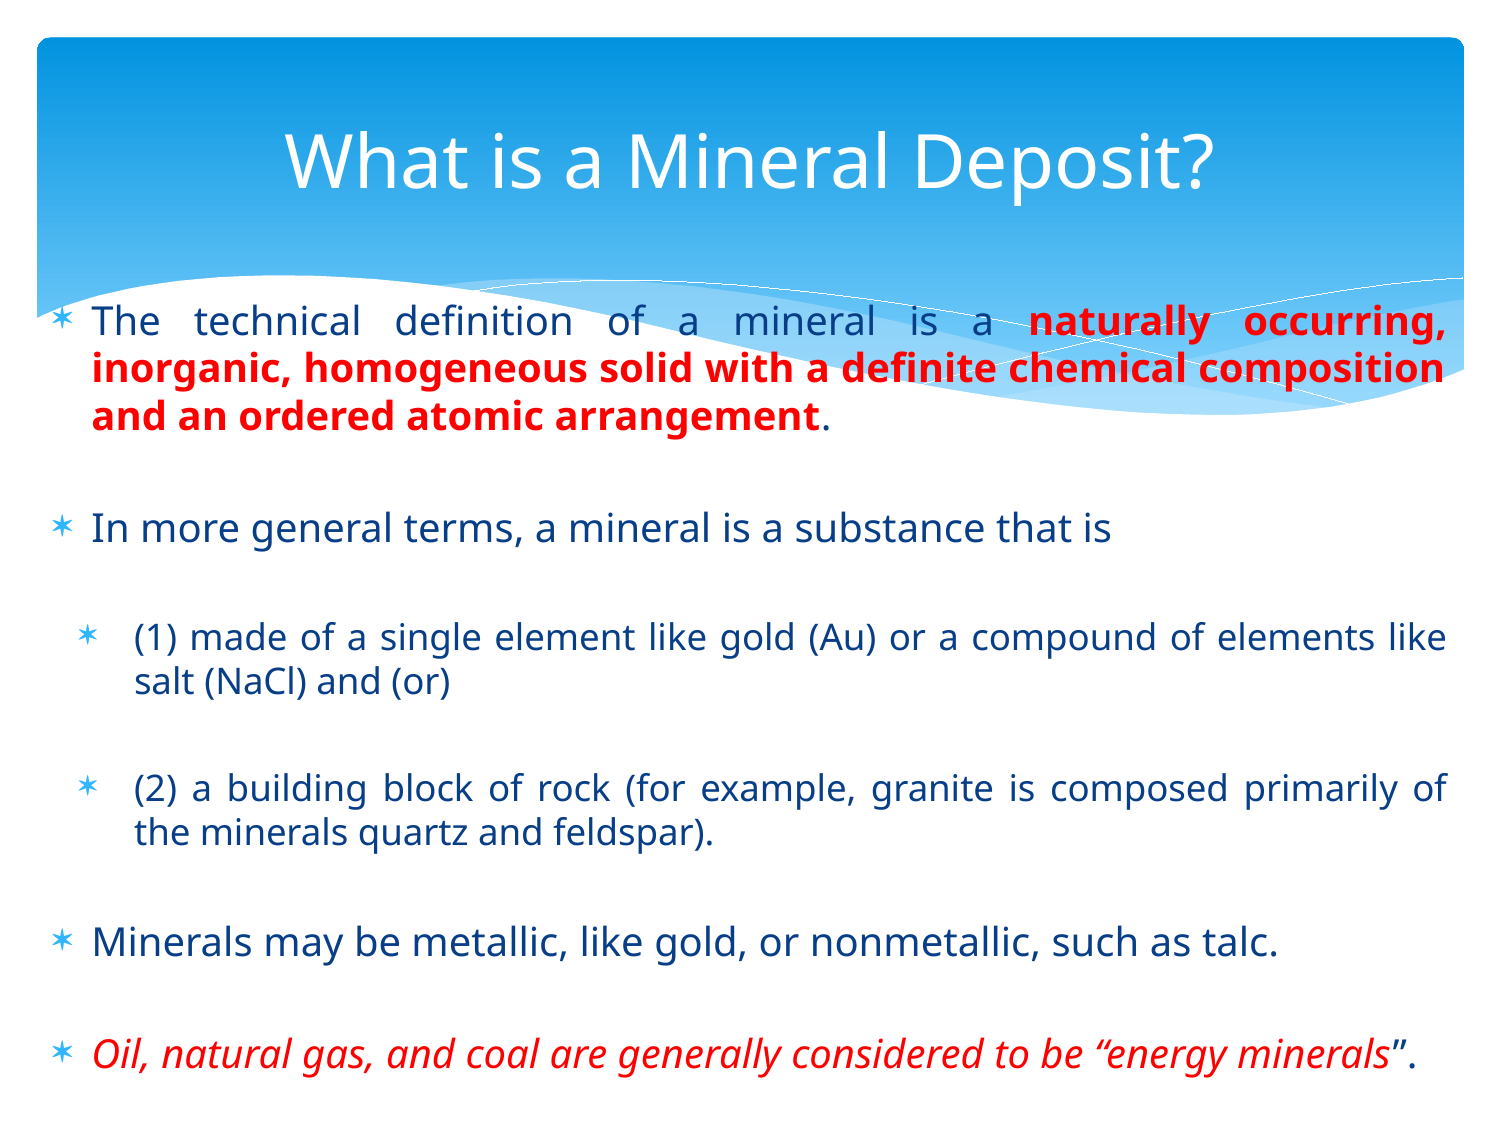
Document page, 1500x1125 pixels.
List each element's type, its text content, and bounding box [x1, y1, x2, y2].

title What is a Mineral Deposit? [75, 55, 1425, 261]
list The technical definition of a mineral is a naturally occurring, inorganic, homogeneous solid with a definite chemical composition and an ordered atomic arrangement. In more general terms, a mineral is a substance that is (1) made of a single element like gold (Au) or a compound of elements like salt (NaCl) and (or) (2) a building block of rock (for example, granite is composed primarily of the minerals quartz and feldspar). Minerals may be metallic, like gold, or nonmetallic, such as talc. Oil, natural gas, and coal are generally considered to be “energy minerals”. [37, 287, 1463, 1100]
